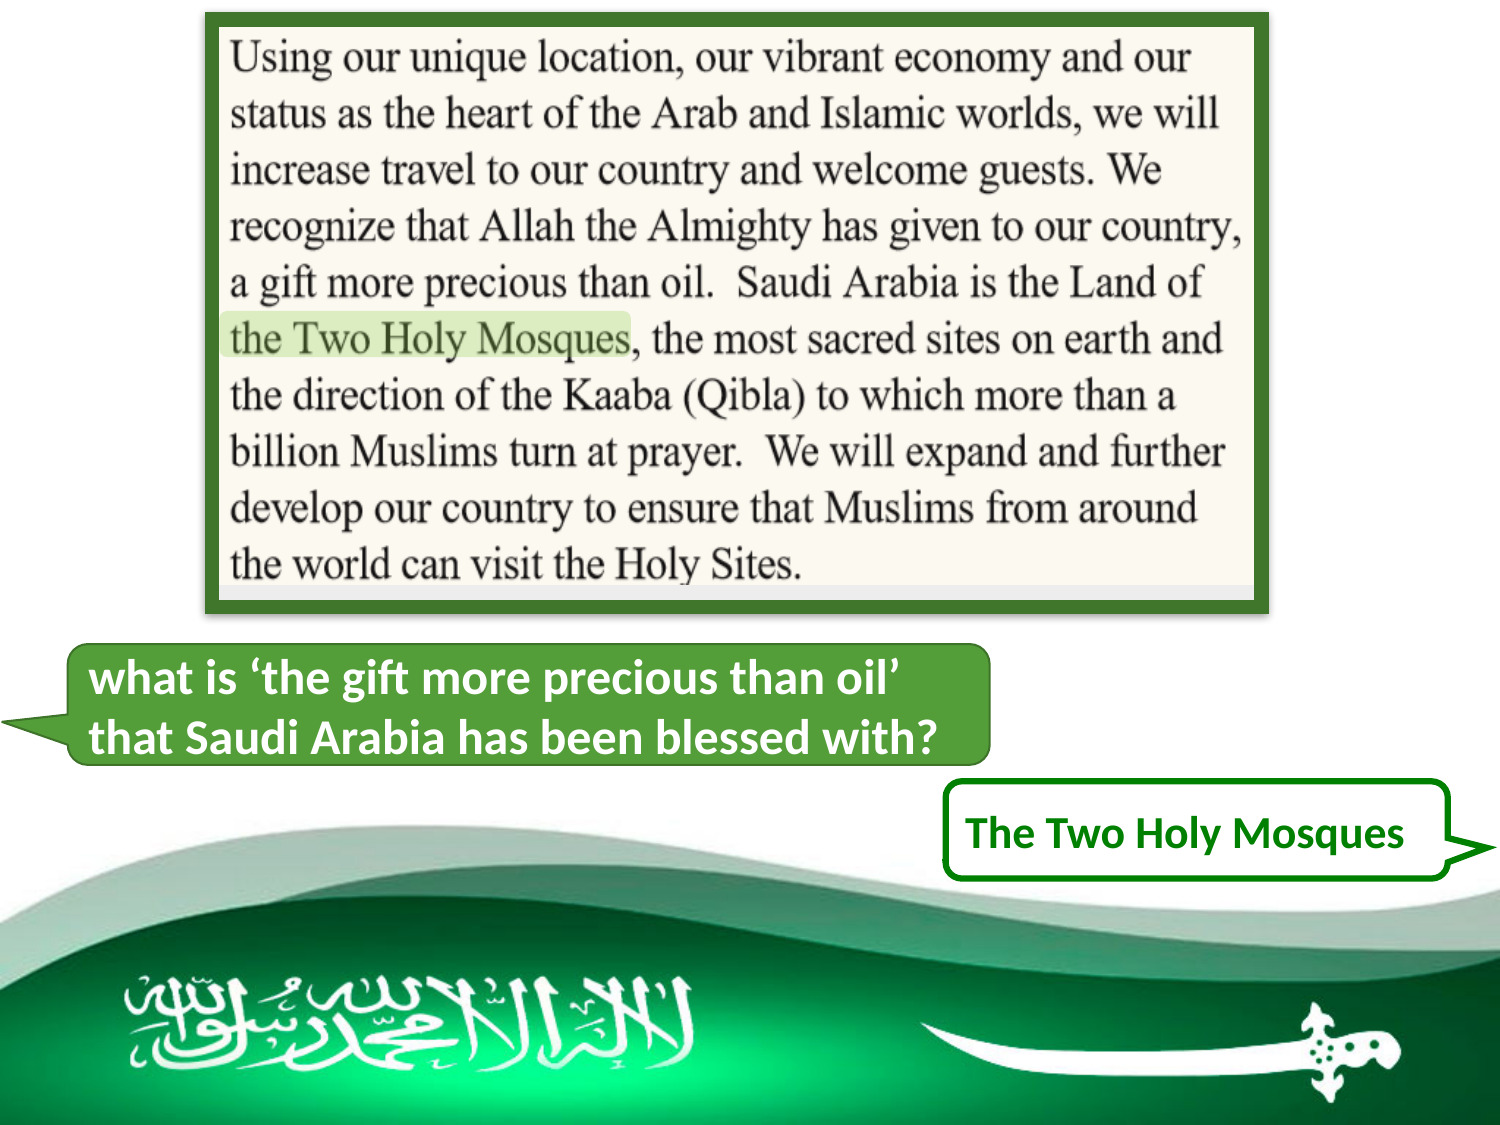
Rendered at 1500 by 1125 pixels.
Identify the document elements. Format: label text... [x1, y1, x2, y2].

picture [0, 0, 1500, 1125]
text_box what is ‘the gift more precious than oil’ that Saudi Arabia has been blessed with? [1, 643, 991, 766]
text_box The Two Holy Mosques [943, 779, 1492, 881]
